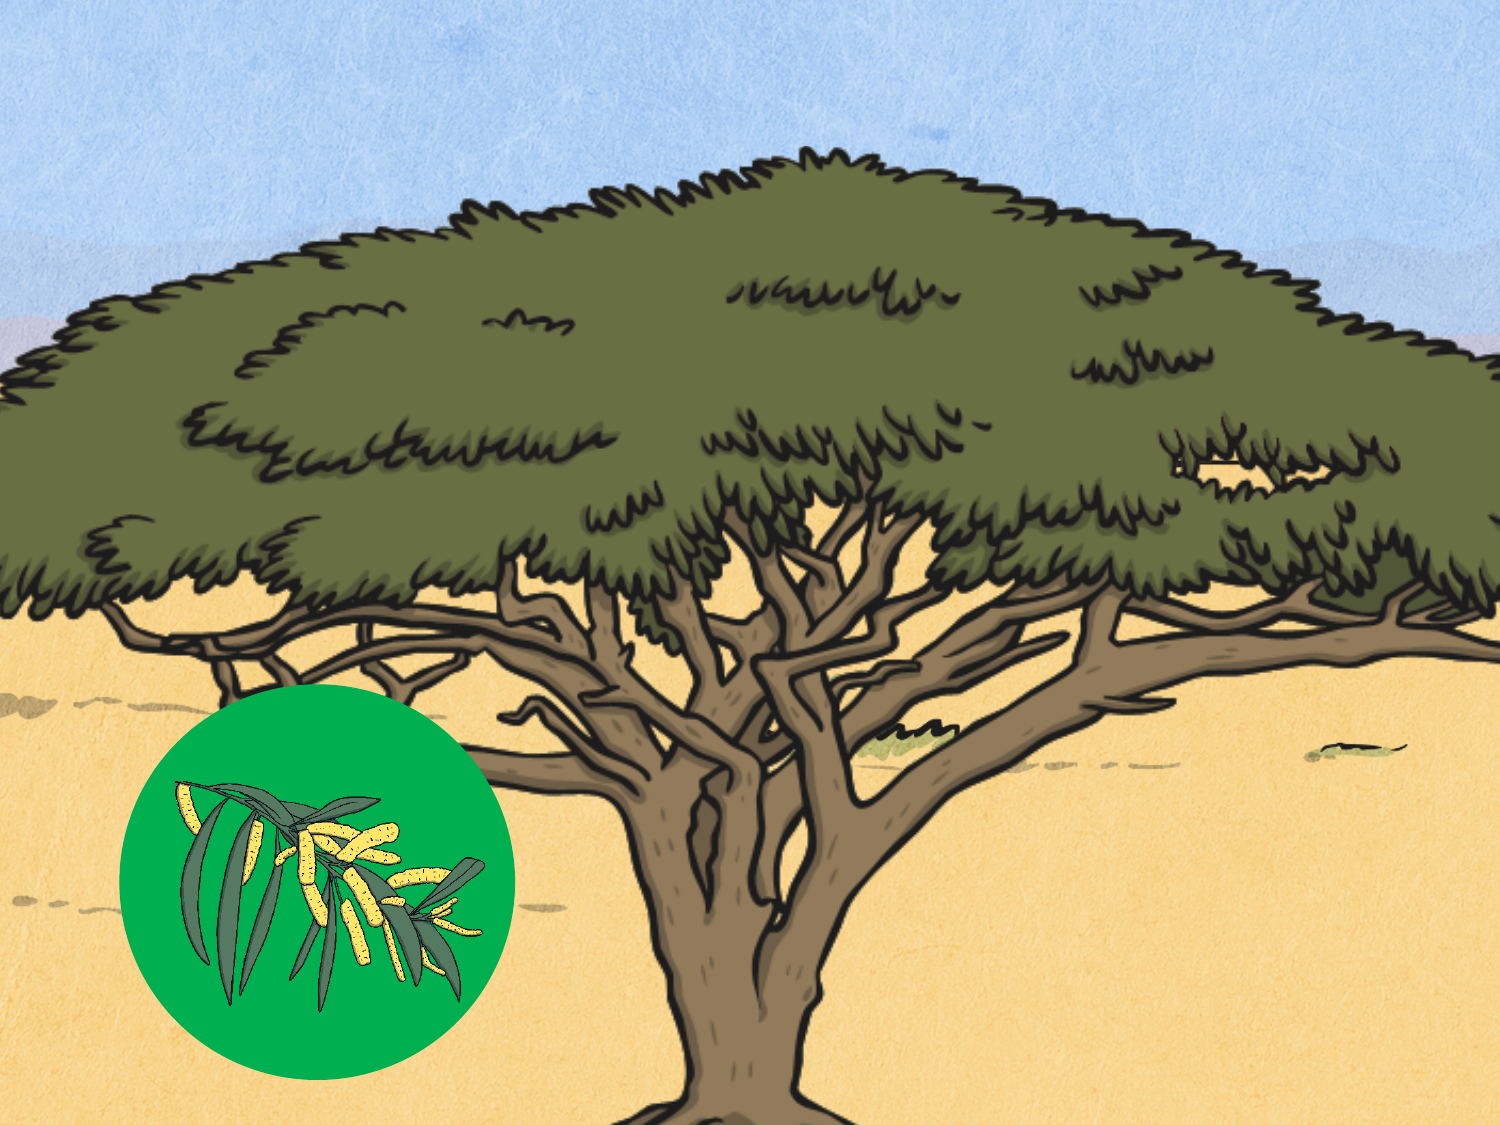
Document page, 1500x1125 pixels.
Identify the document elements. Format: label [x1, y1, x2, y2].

picture [0, 0, 1500, 1125]
text_box [119, 684, 516, 1080]
